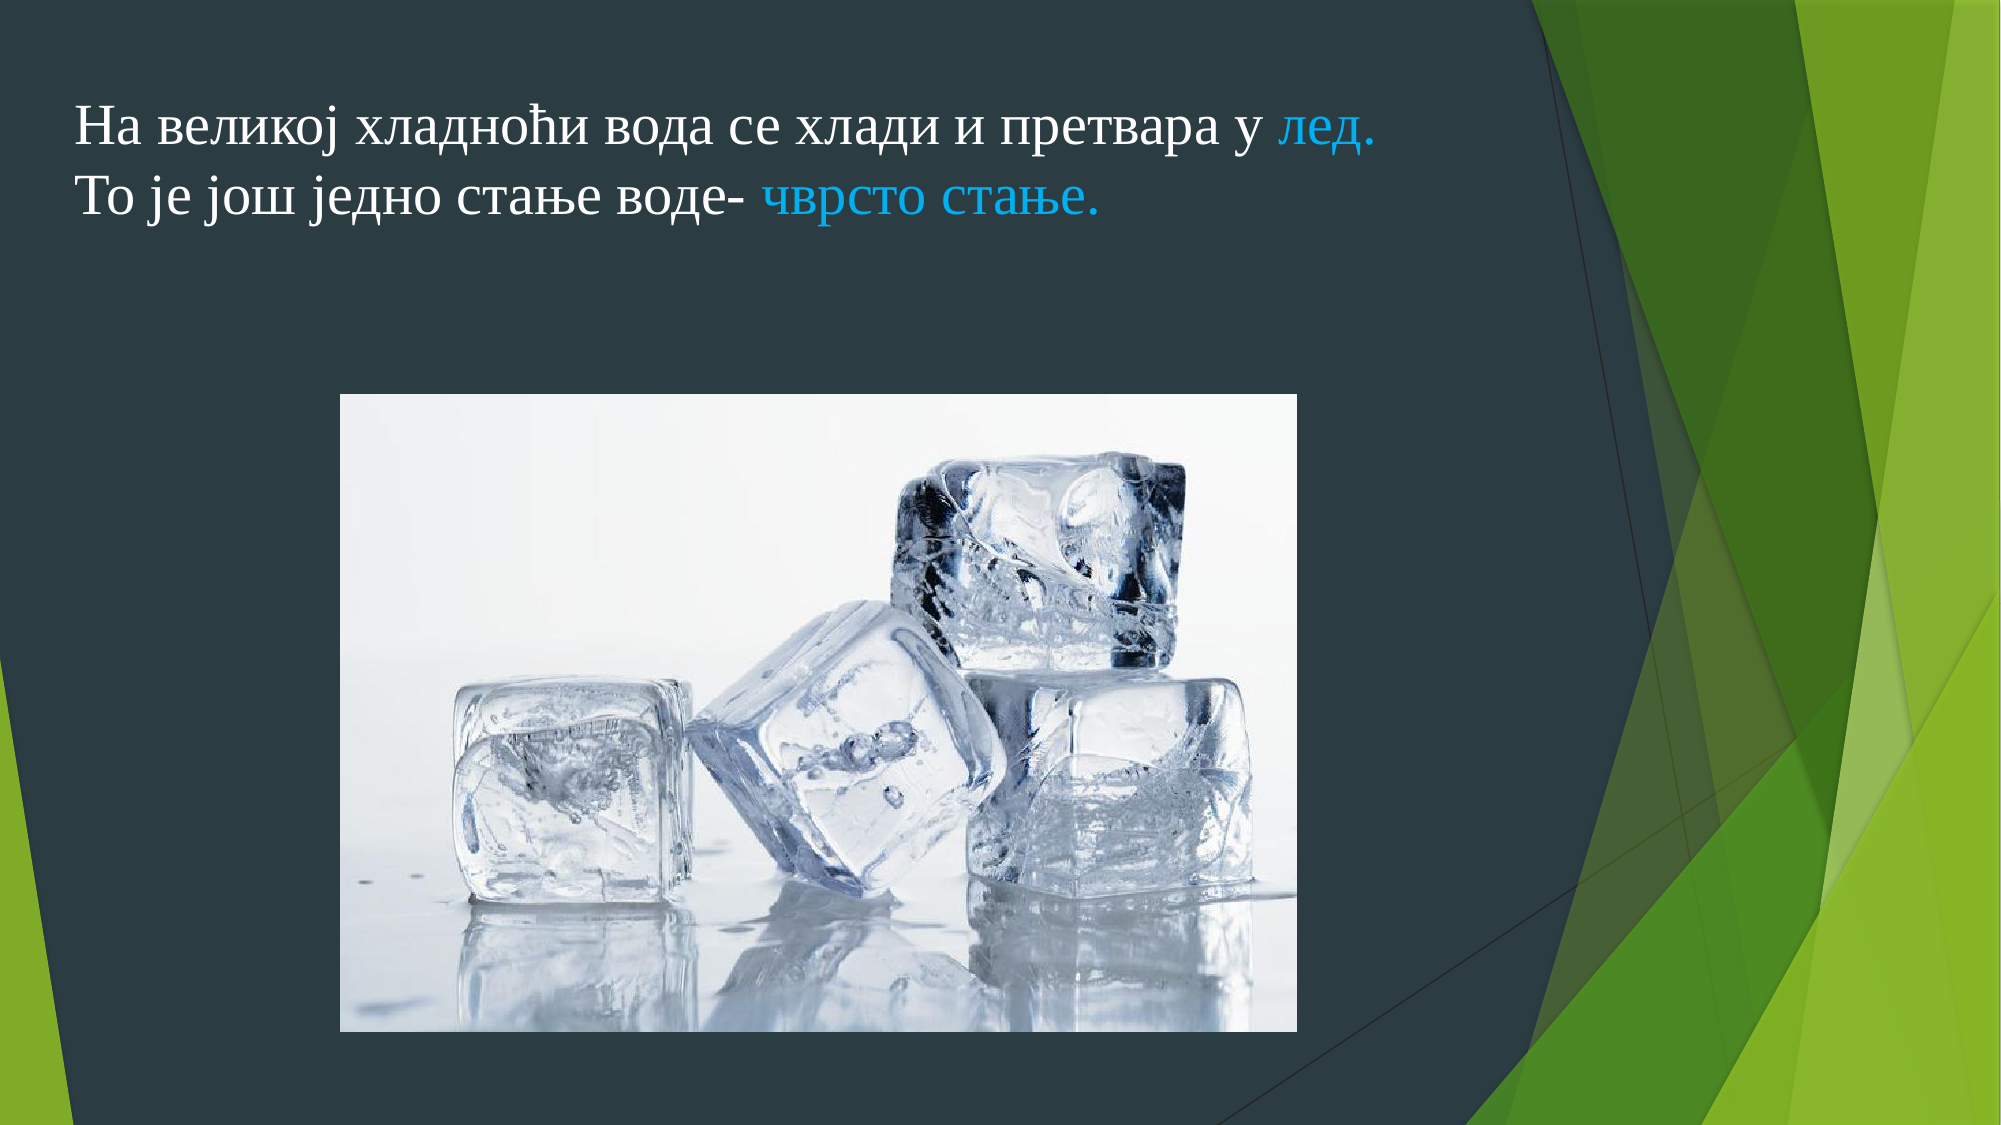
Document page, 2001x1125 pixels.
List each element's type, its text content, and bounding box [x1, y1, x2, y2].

picture [339, 394, 1297, 1032]
text_box На великој хладноћи вода се хлади и претвара у лед. То је још једно стање воде- чврсто стање. [59, 78, 1545, 364]
